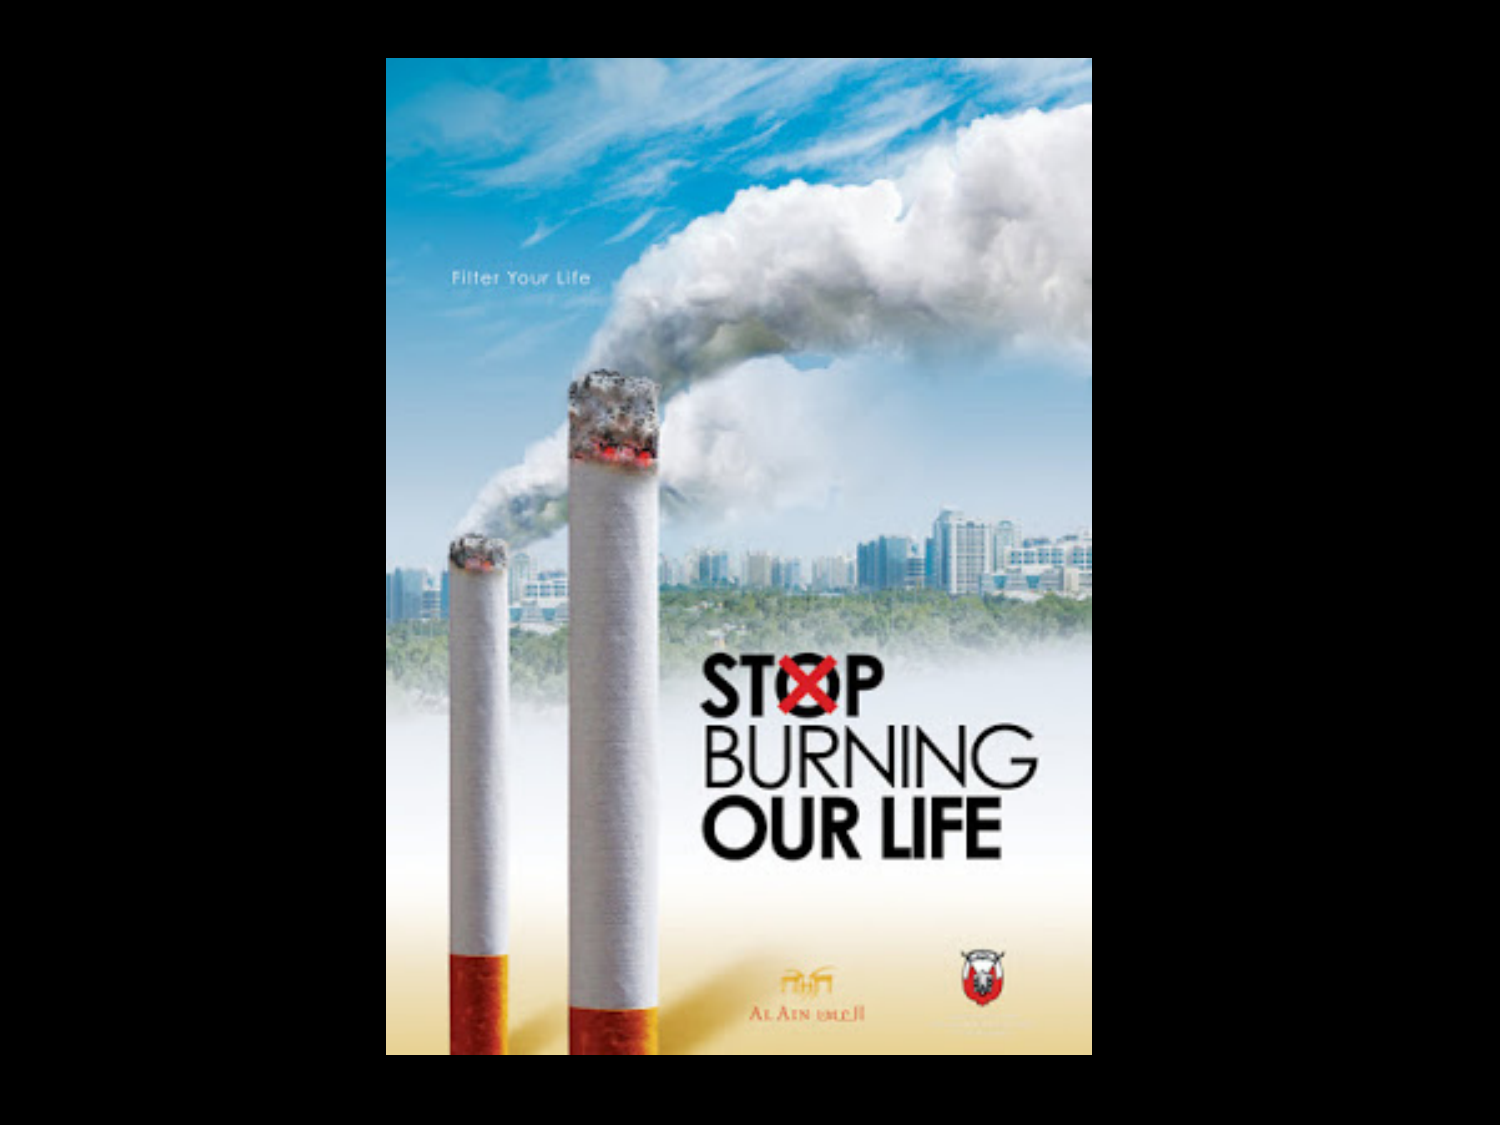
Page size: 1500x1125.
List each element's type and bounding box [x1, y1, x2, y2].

list [386, 58, 1092, 1055]
